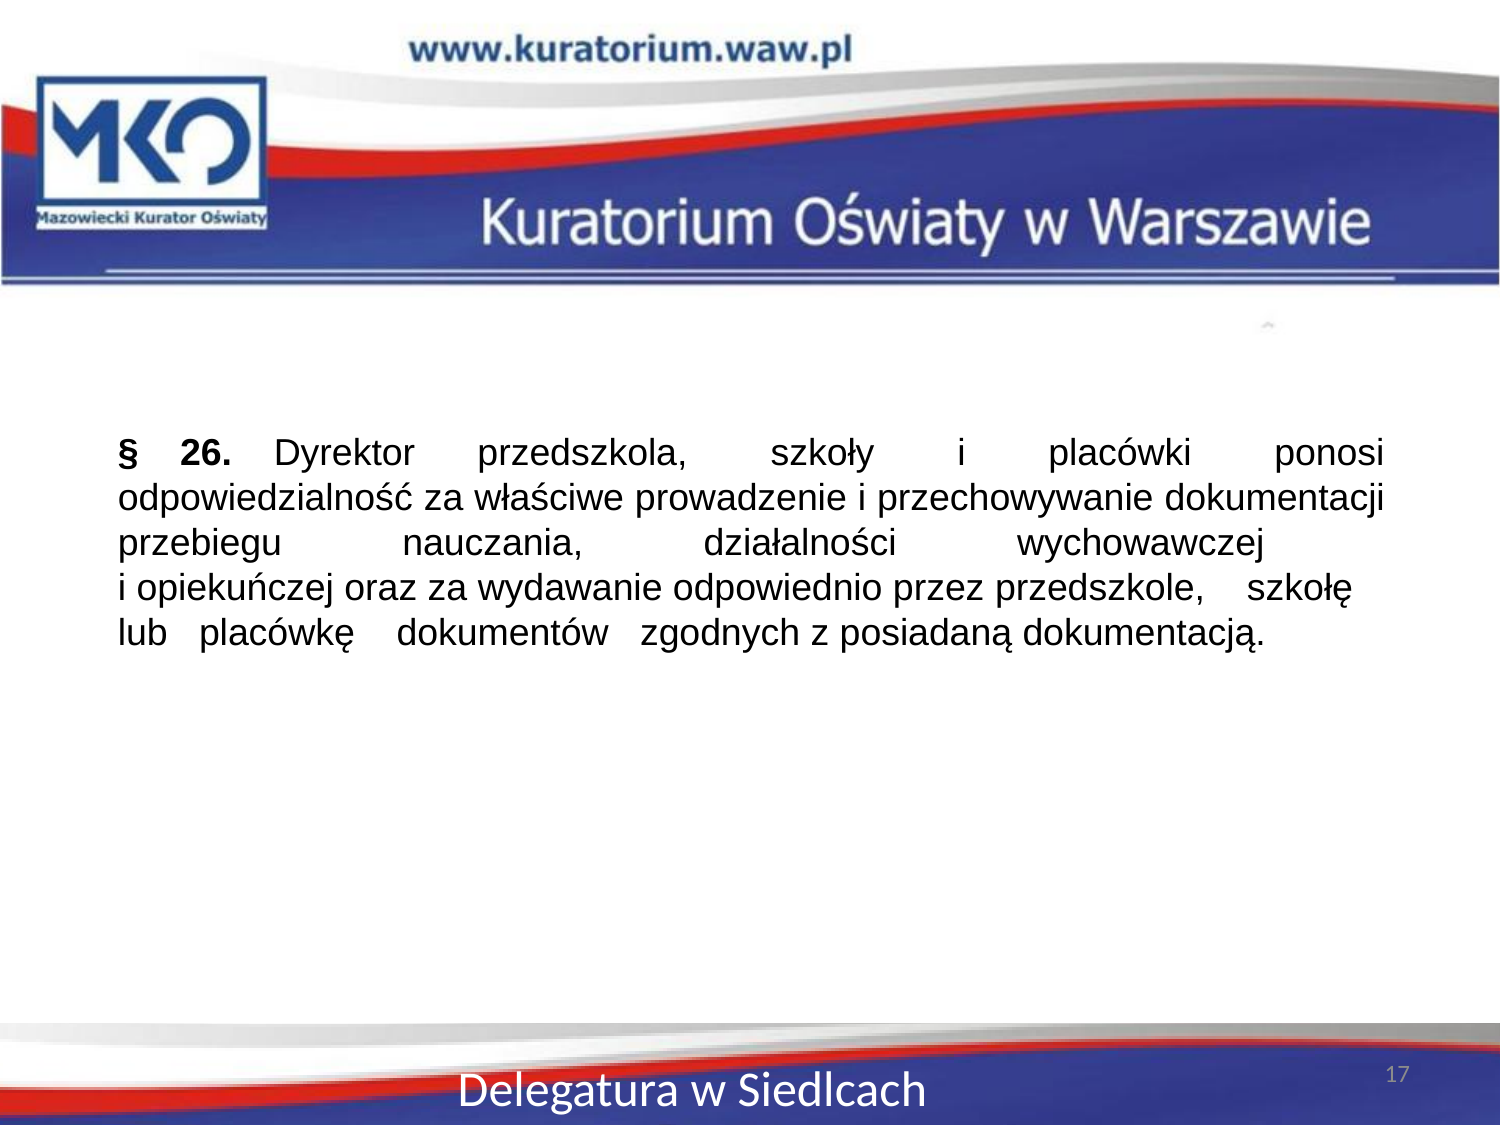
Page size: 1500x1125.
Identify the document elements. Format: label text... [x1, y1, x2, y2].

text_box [0, 1022, 1500, 1125]
picture [0, 0, 1500, 1022]
text_box § 26. Dyrektor przedszkola, szkoły i placówki ponosi odpowiedzialność za właściwe prowadzenie i przechowywanie dokumentacji przebiegu nauczania, działalności wychowawczej i opiekuńczej oraz za wydawanie odpowiednio przez przedszkole, szkołę lub placówkę dokumentów zgodnych z posiadaną dokumentacją. [103, 420, 1400, 886]
